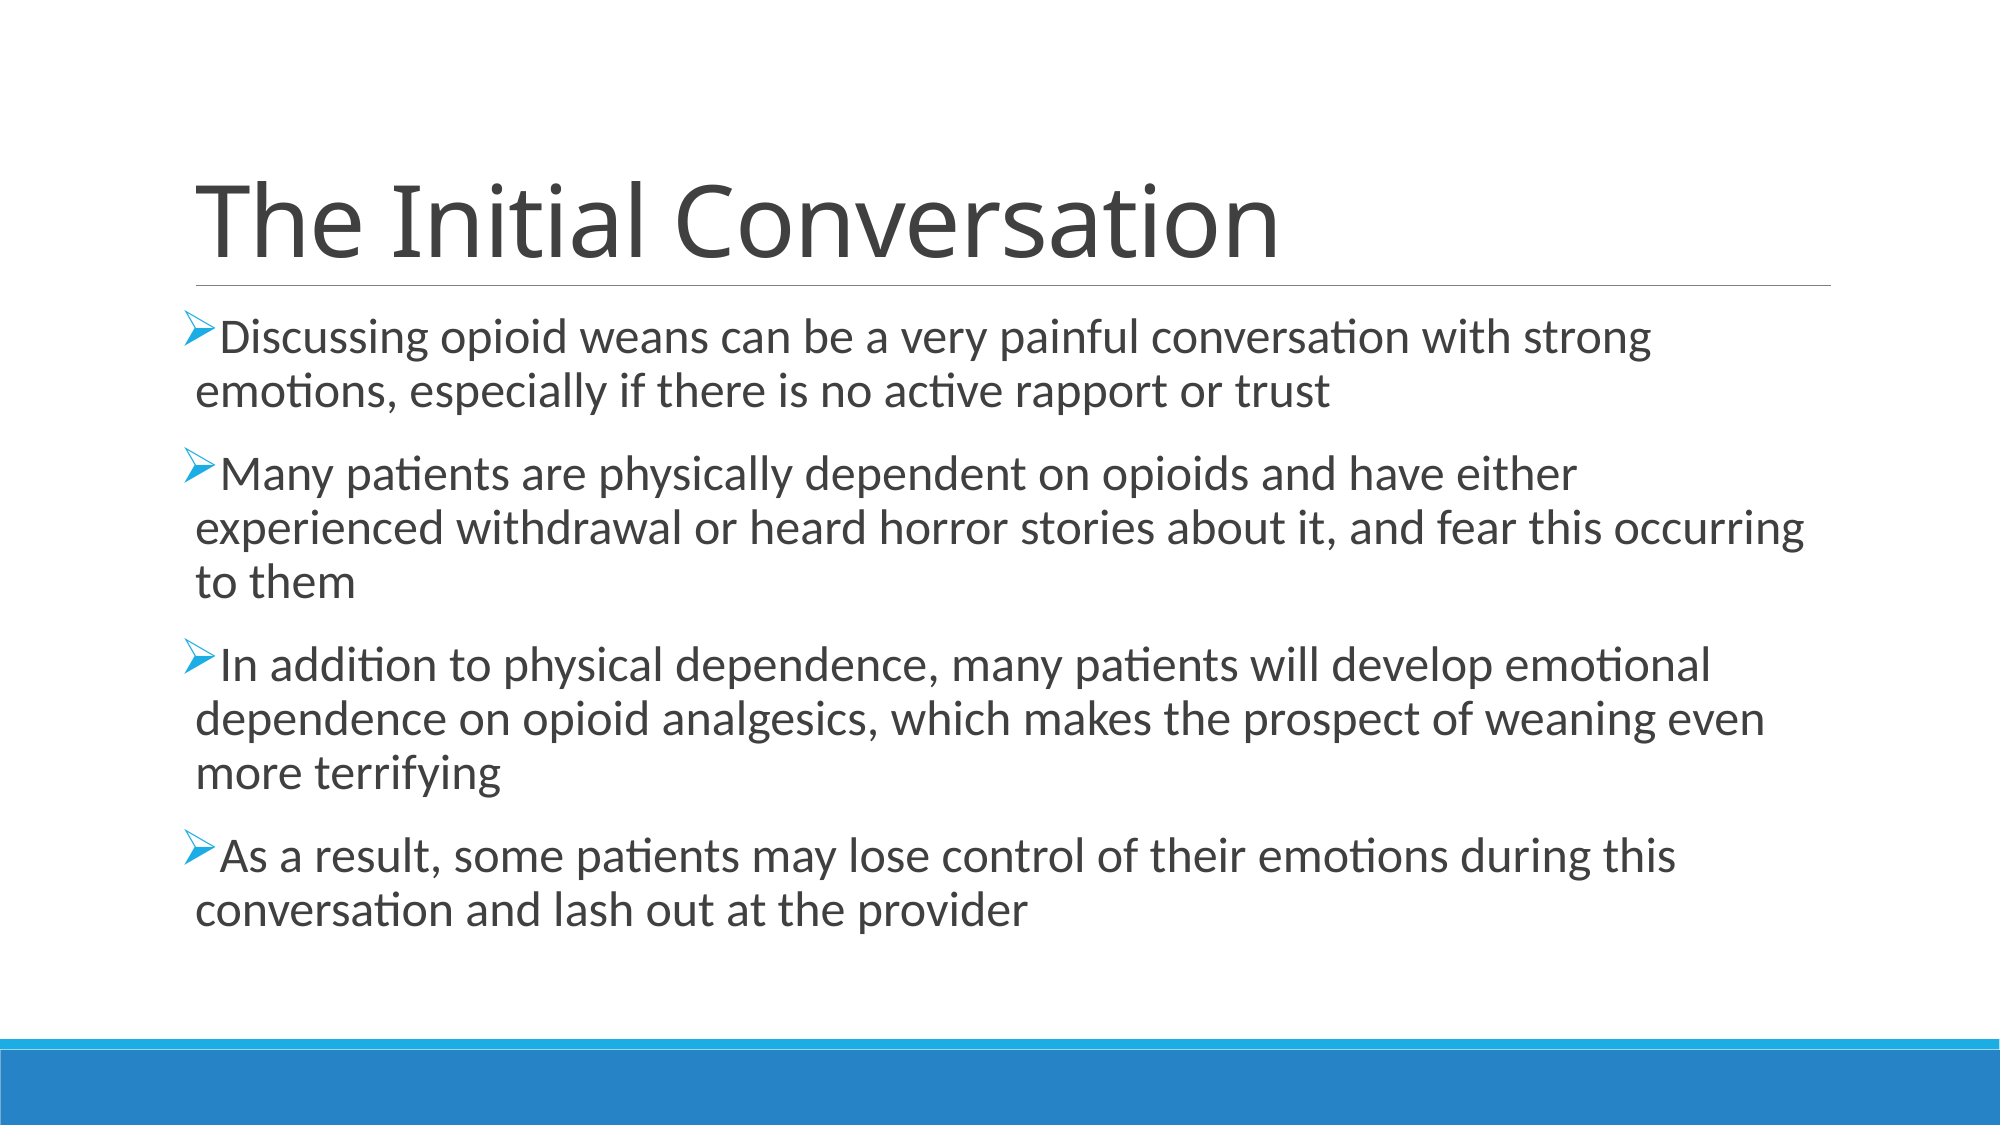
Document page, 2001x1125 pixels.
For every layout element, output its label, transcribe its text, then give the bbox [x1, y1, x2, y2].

list Discussing opioid weans can be a very painful conversation with strong emotions, especially if there is no active rapport or trust Many patients are physically dependent on opioids and have either experienced withdrawal or heard horror stories about it, and fear this occurring to them In addition to physical dependence, many patients will develop emotional dependence on opioid analgesics, which makes the prospect of weaning even more terrifying As a result, some patients may lose control of their emotions during this conversation and lash out at the provider [180, 302, 1830, 963]
title The Initial Conversation [180, 47, 1830, 285]
